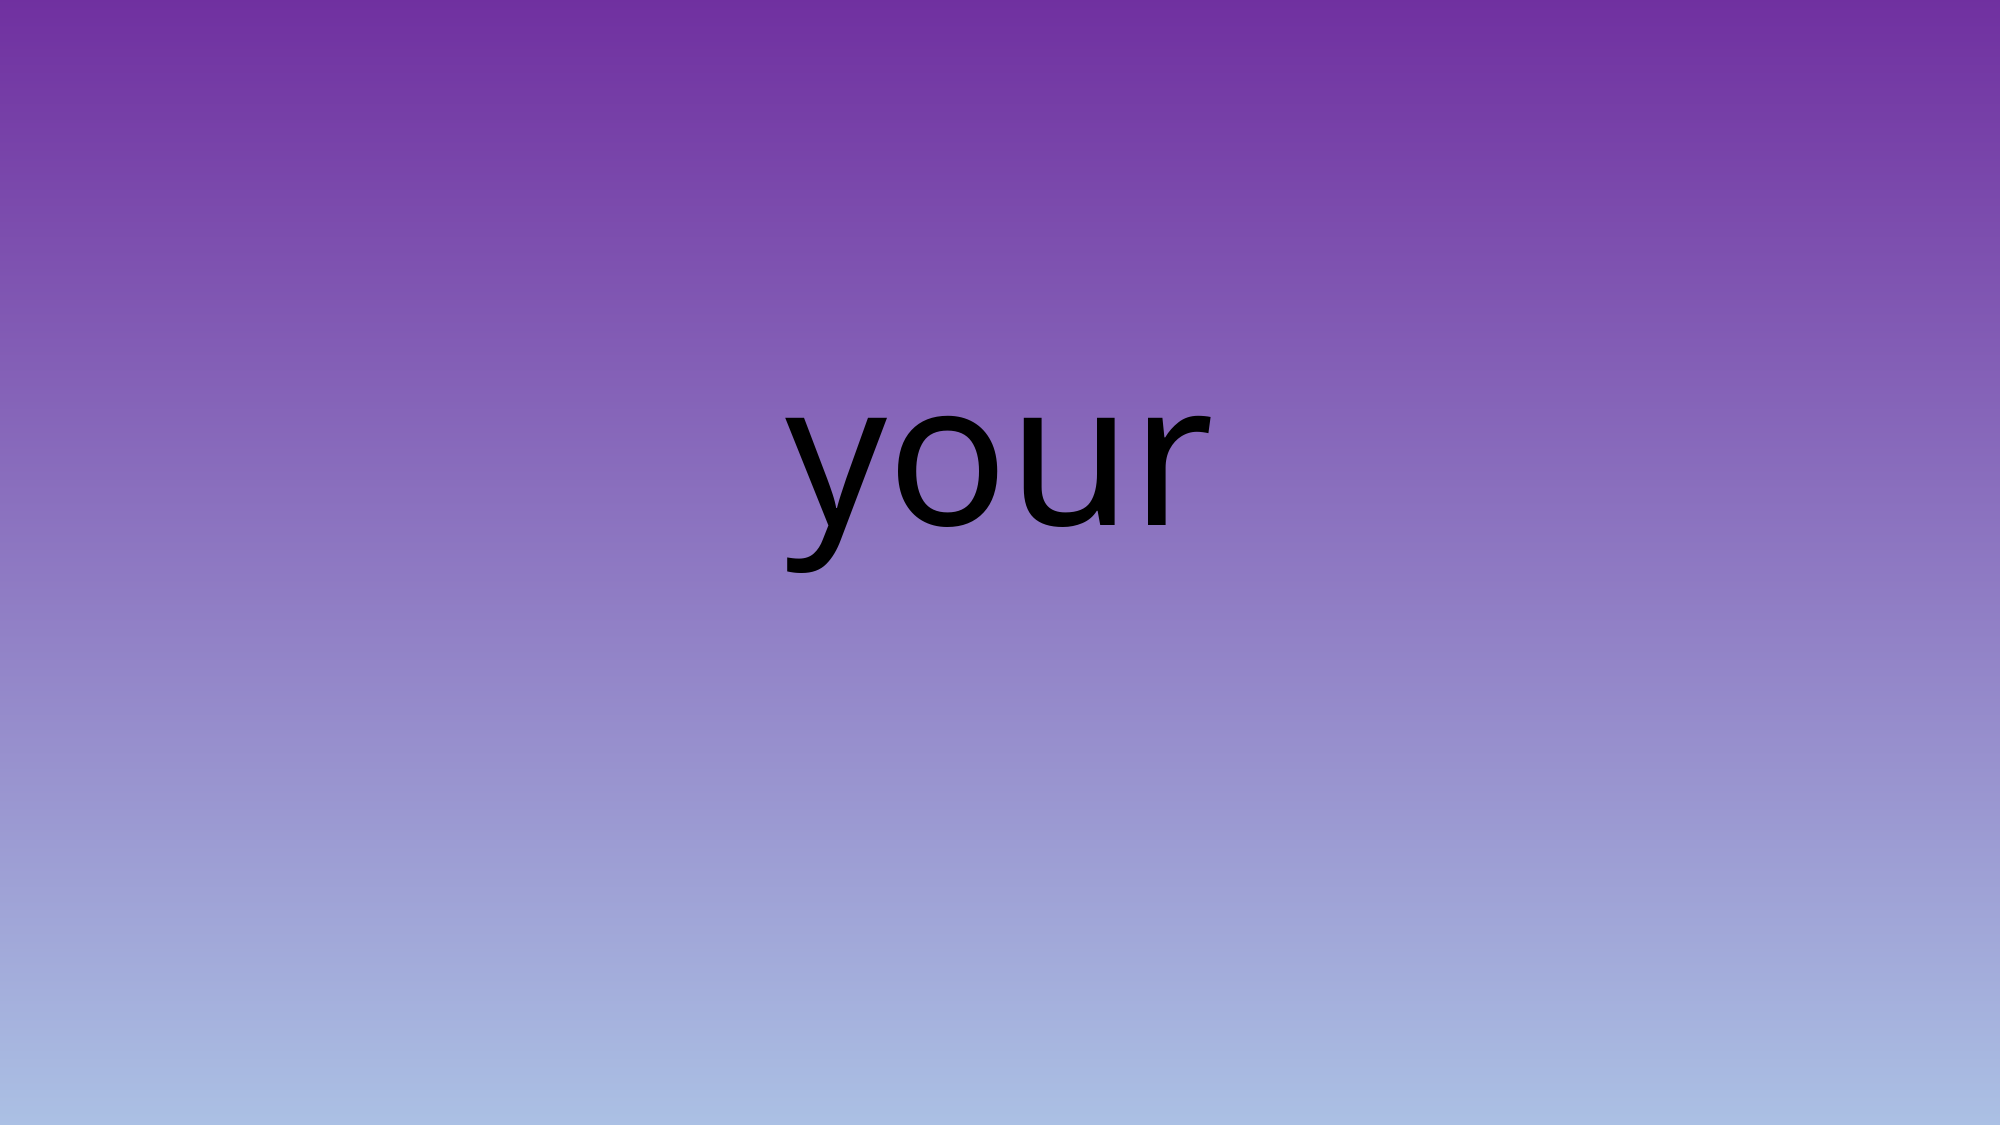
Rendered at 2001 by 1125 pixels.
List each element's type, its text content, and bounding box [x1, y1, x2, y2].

title your [249, 184, 1750, 576]
